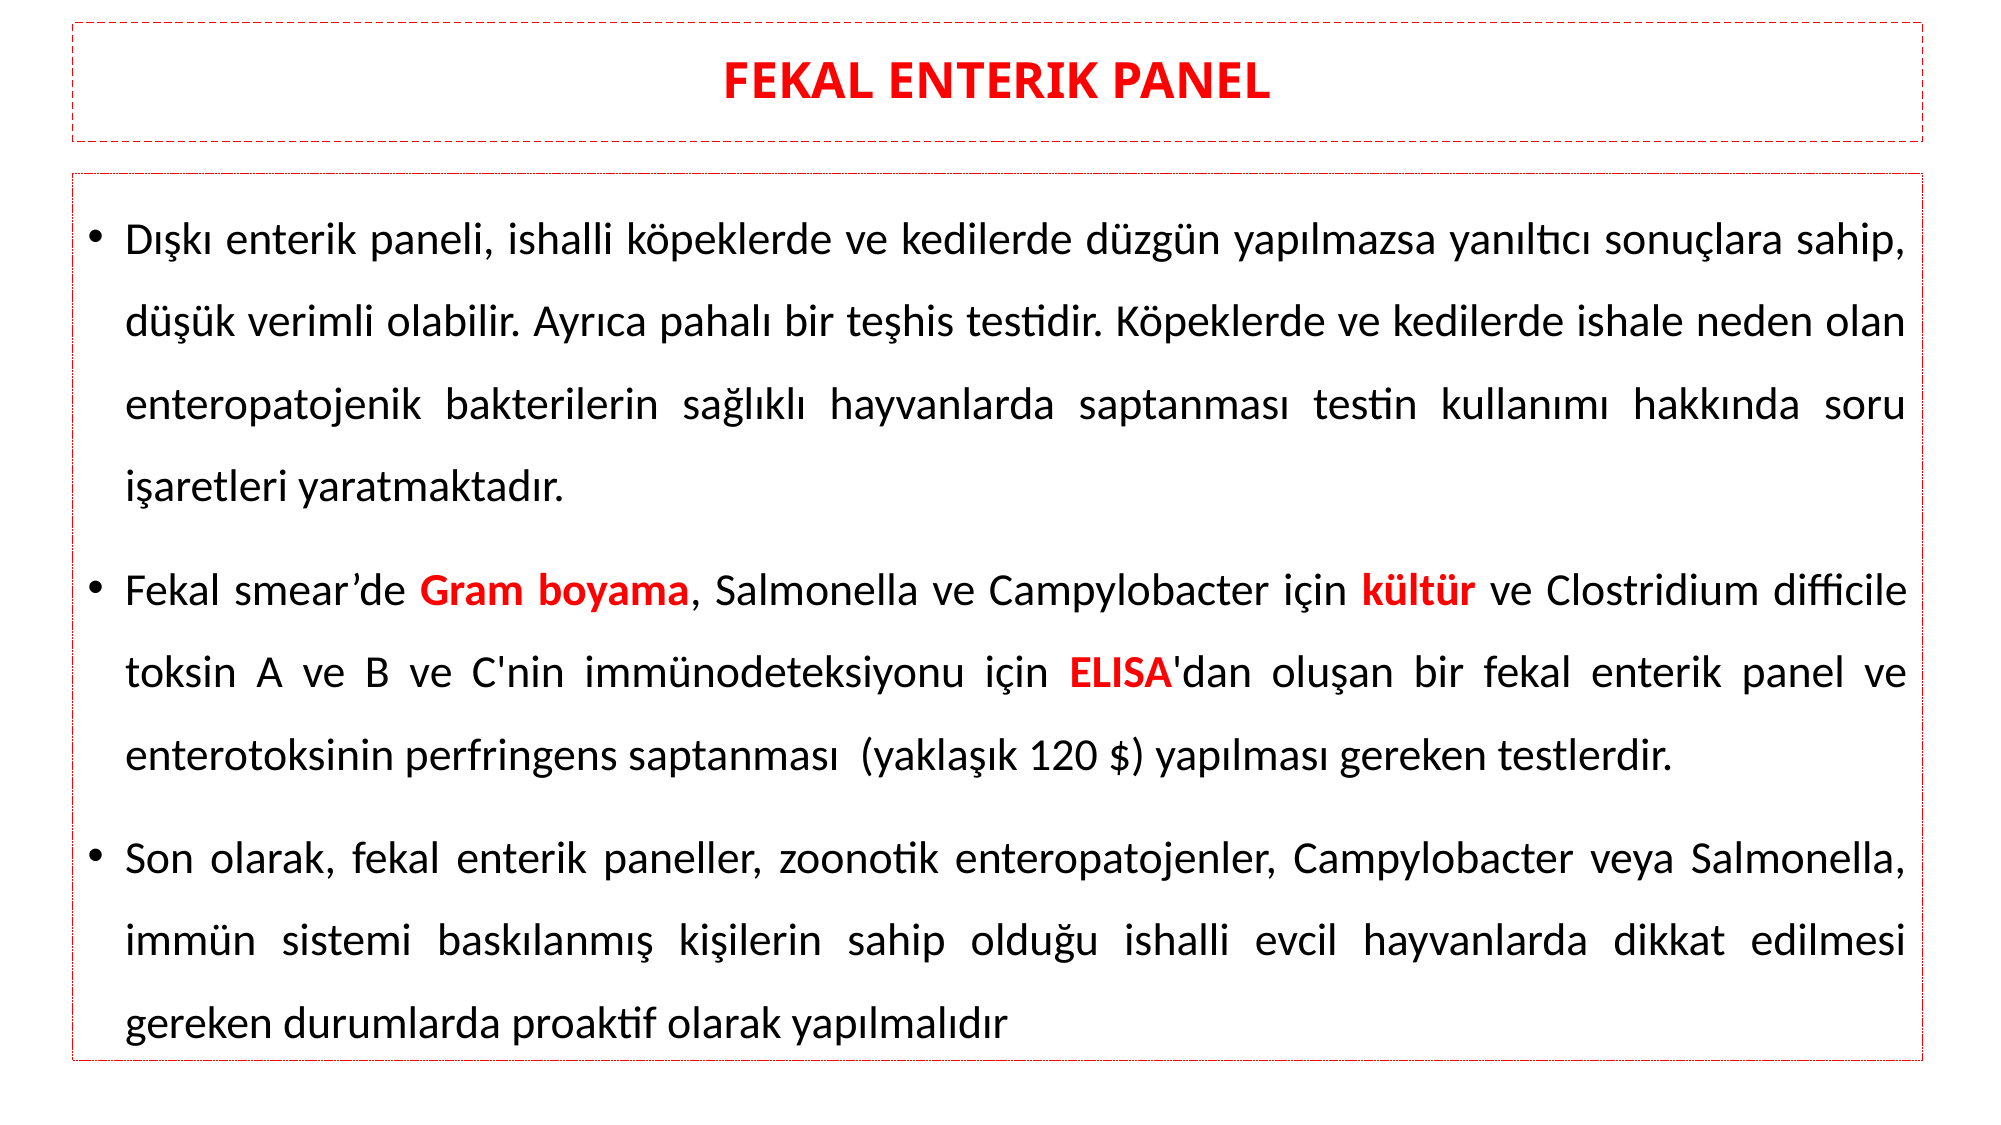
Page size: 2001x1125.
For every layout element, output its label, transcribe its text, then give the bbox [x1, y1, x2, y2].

title FEKAL ENTERIK PANEL [72, 22, 1923, 142]
list Dışkı enterik paneli, ishalli köpeklerde ve kedilerde düzgün yapılmazsa yanıltıcı sonuçlara sahip, düşük verimli olabilir. Ayrıca pahalı bir teşhis testidir. Köpeklerde ve kedilerde ishale neden olan enteropatojenik bakterilerin sağlıklı hayvanlarda saptanması testin kullanımı hakkında soru işaretleri yaratmaktadır. Fekal smear’de Gram boyama, Salmonella ve Campylobacter için kültür ve Clostridium difficile toksin A ve B ve C'nin immünodeteksiyonu için ELISA'dan oluşan bir fekal enterik panel ve enterotoksinin perfringens saptanması (yaklaşık 120 $) yapılması gereken testlerdir. Son olarak, fekal enterik paneller, zoonotik enteropatojenler, Campylobacter veya Salmonella, immün sistemi baskılanmış kişilerin sahip olduğu ishalli evcil hayvanlarda dikkat edilmesi gereken durumlarda proaktif olarak yapılmalıdır [72, 173, 1923, 1061]
